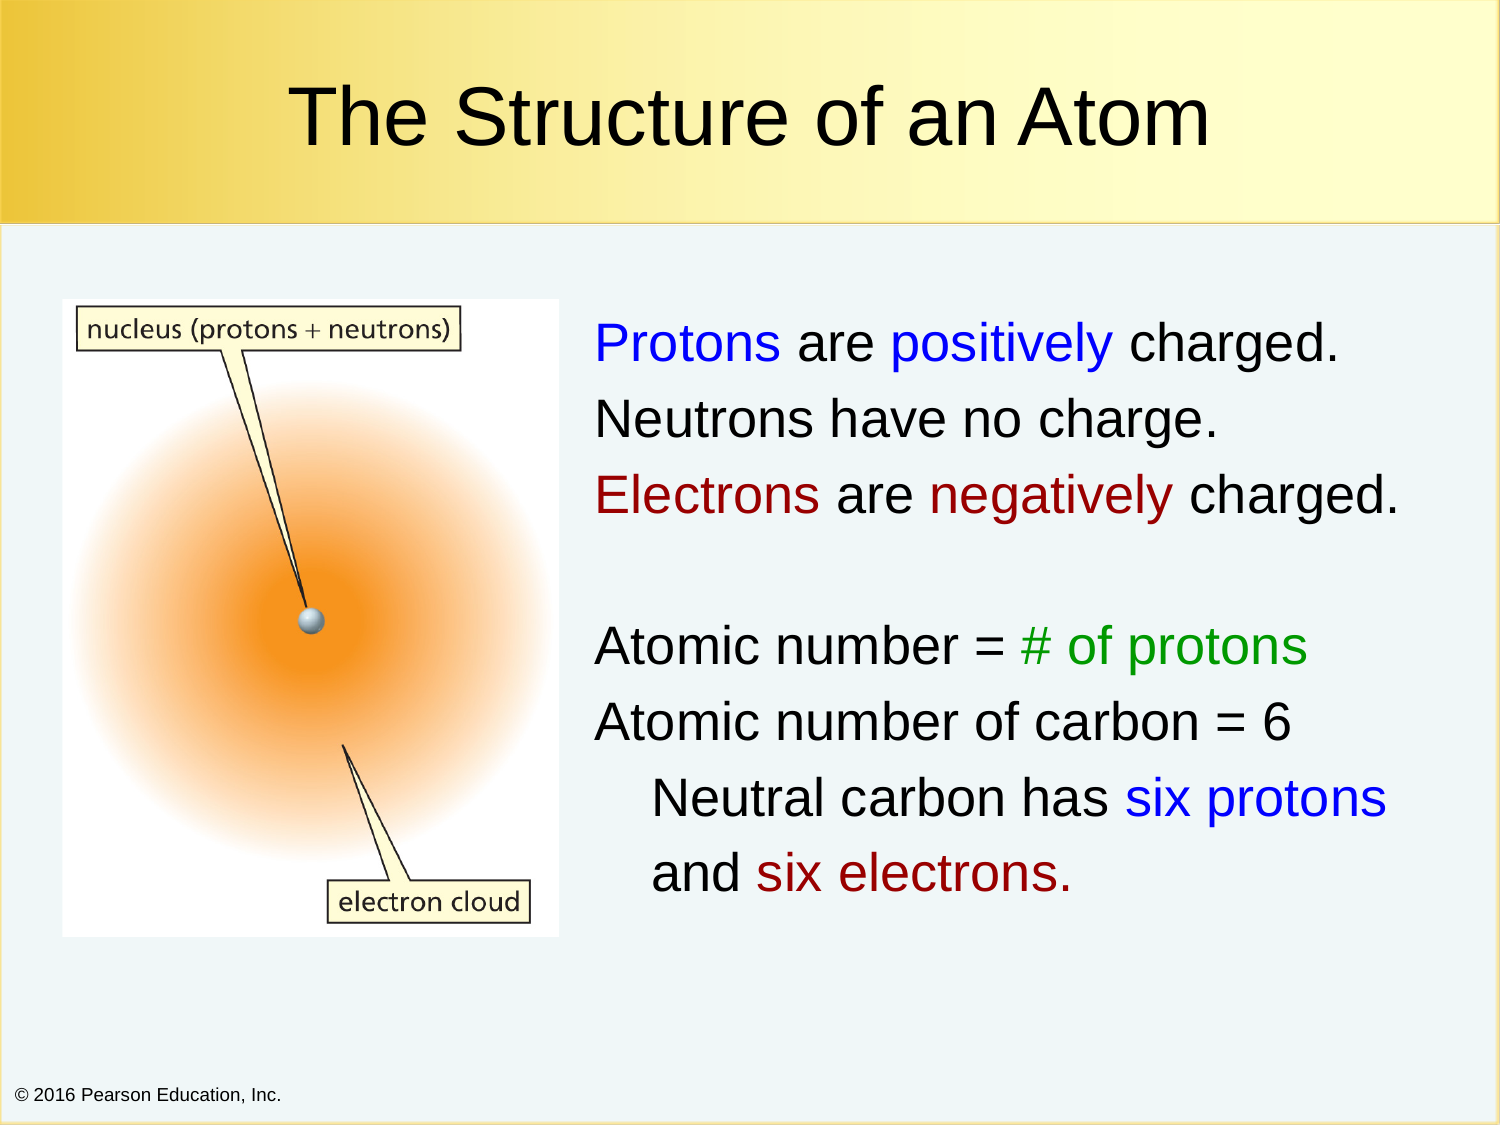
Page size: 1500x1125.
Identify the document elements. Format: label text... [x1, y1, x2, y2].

text_box Protons are positively charged. Neutrons have no charge. Electrons are negatively charged. Atomic number = # of protons Atomic number of carbon = 6 Neutral carbon has six protons and six electrons. [580, 299, 1481, 961]
picture [62, 298, 560, 937]
text_box The Structure of an Atom [0, 0, 1500, 225]
